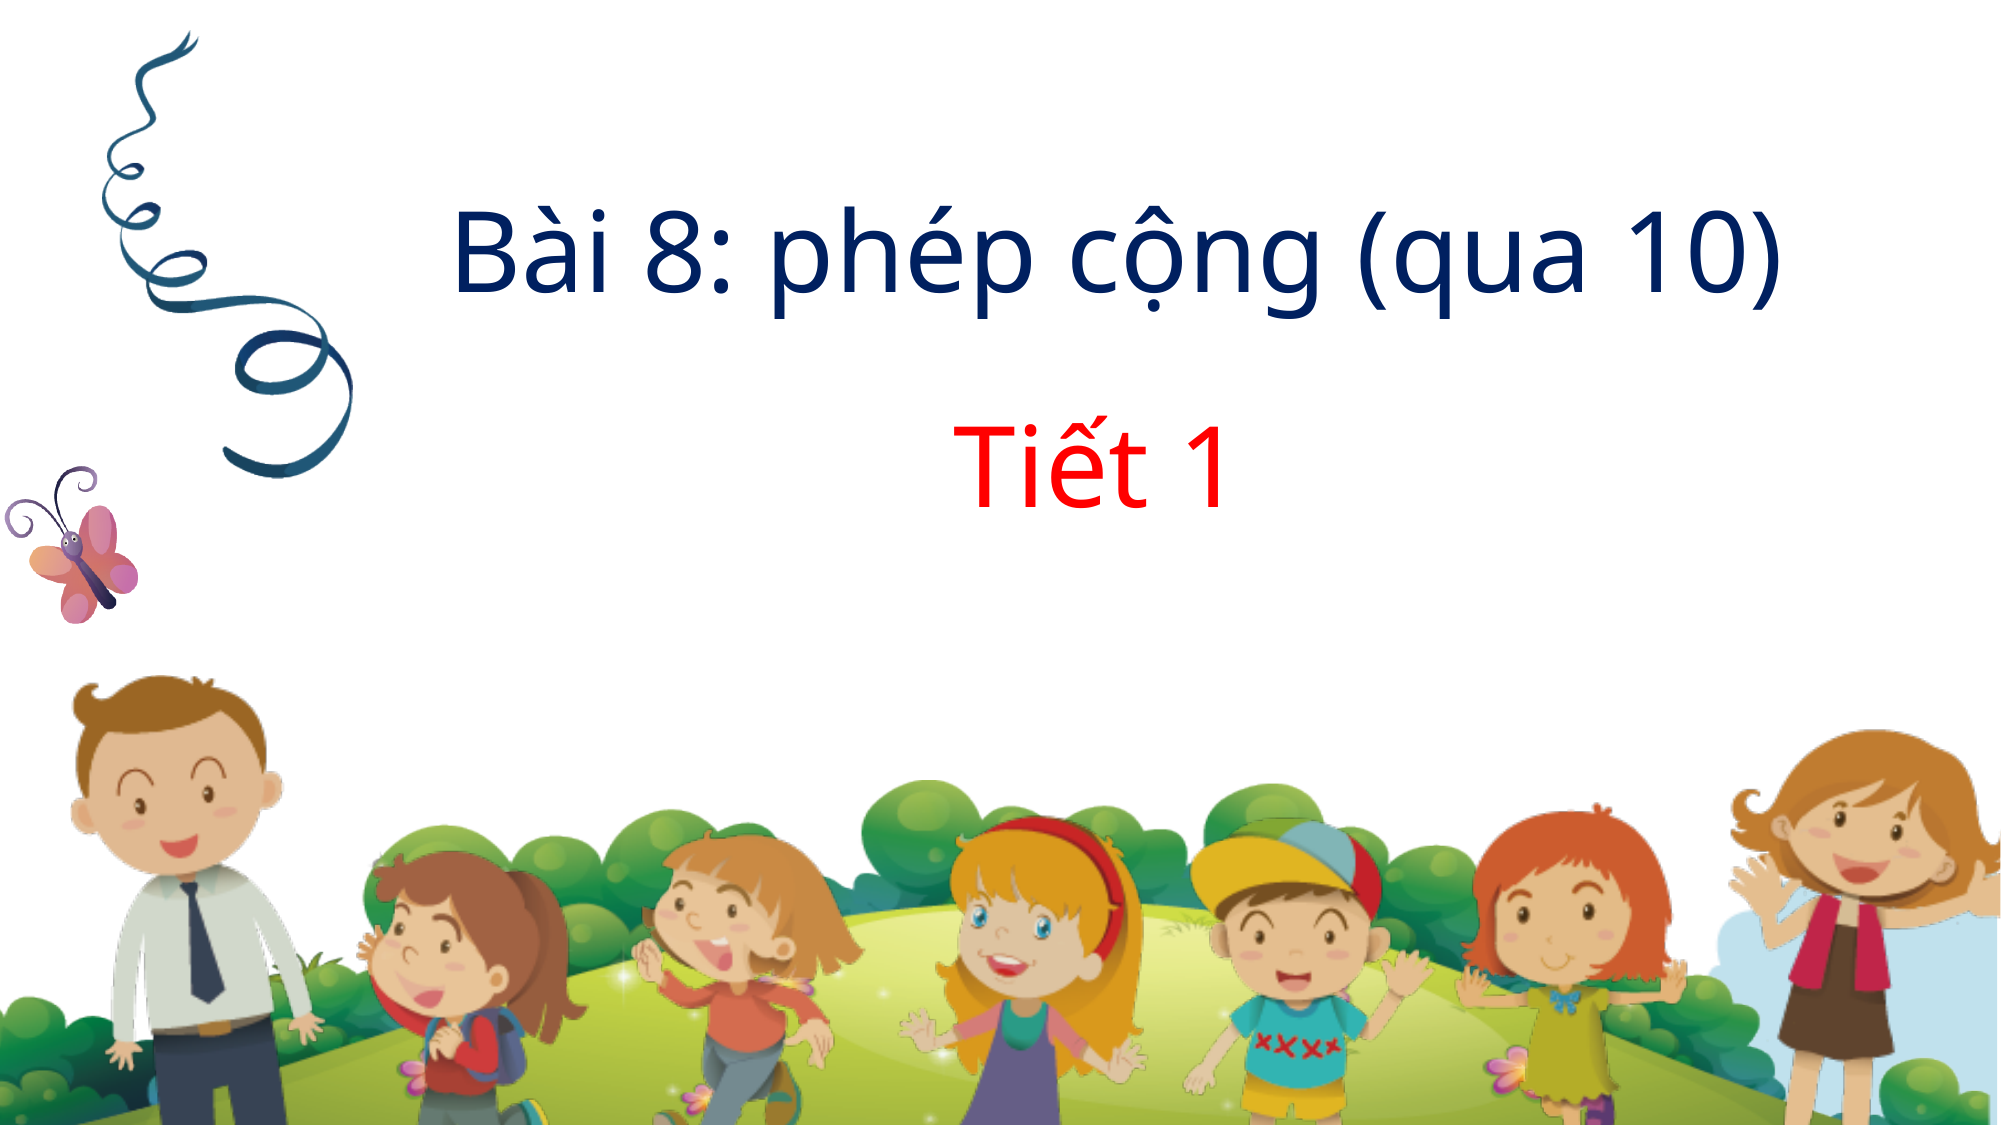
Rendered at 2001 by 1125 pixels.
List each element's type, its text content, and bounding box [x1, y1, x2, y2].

picture [4, 30, 353, 624]
text_box Bài 8: phép cộng (qua 10) [433, 172, 1839, 323]
text_box Tiết 1 [938, 387, 1258, 537]
picture [0, 639, 2001, 1125]
